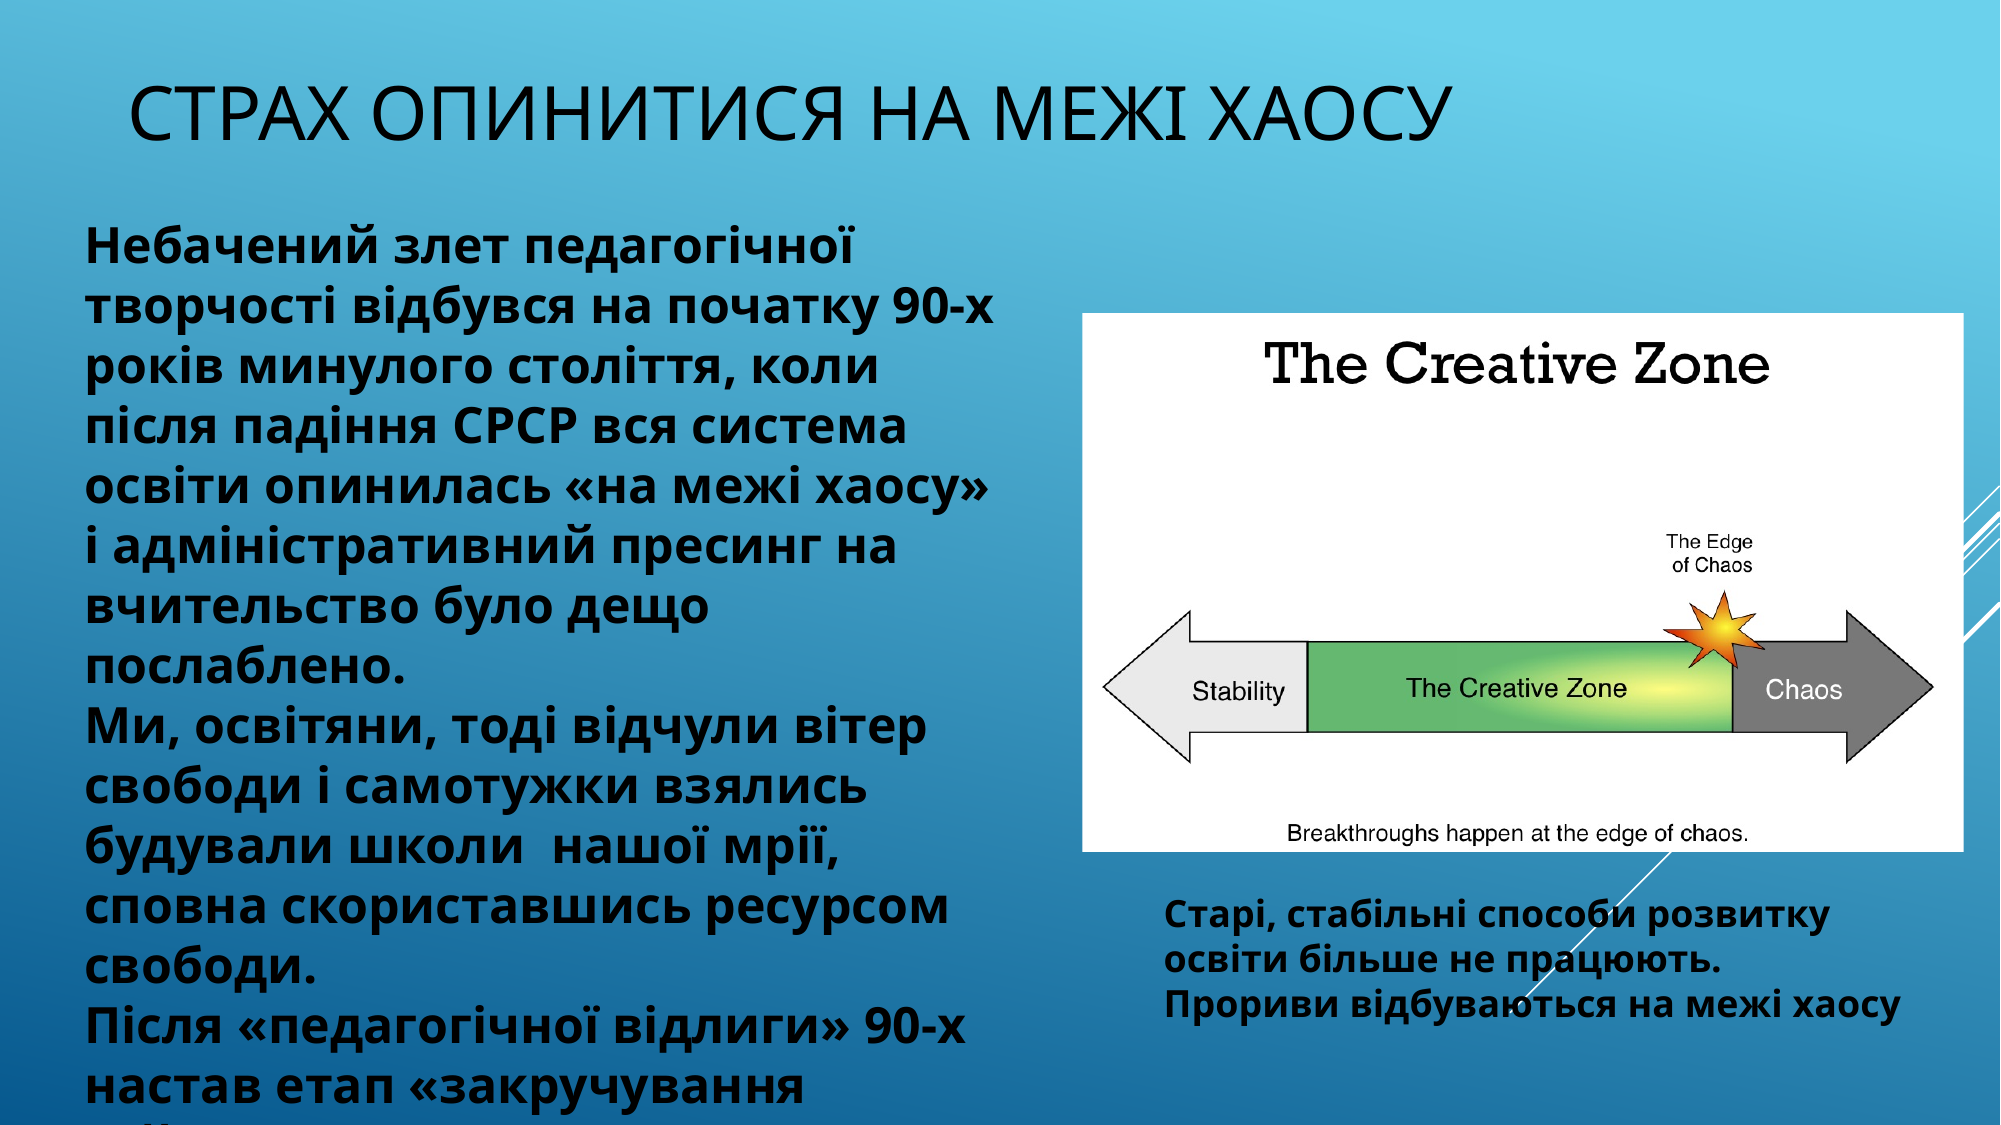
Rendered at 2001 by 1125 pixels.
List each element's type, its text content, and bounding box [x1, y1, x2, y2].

title Страх опинитися на межі хаосу [112, 23, 1847, 198]
text_box Небачений злет педагогічної творчості відбувся на початку 90-х років минулого століття, коли після падіння СРСР вся система освіти опинилась «на межі хаосу» і адміністративний пресинг на вчительство було дещо послаблено. Ми, освітяни, тоді відчули вітер свободи і самотужки взялись будували школи нашої мрії, сповна скориставшись ресурсом свободи. Після «педагогічної відлиги» 90-х настав етап «закручування гайок». [69, 205, 1029, 1125]
text_box Старі, стабільні способи розвитку освіти більше не працюють. Прориви відбуваються на межі хаосу [1148, 882, 1943, 1033]
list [1082, 313, 1964, 853]
